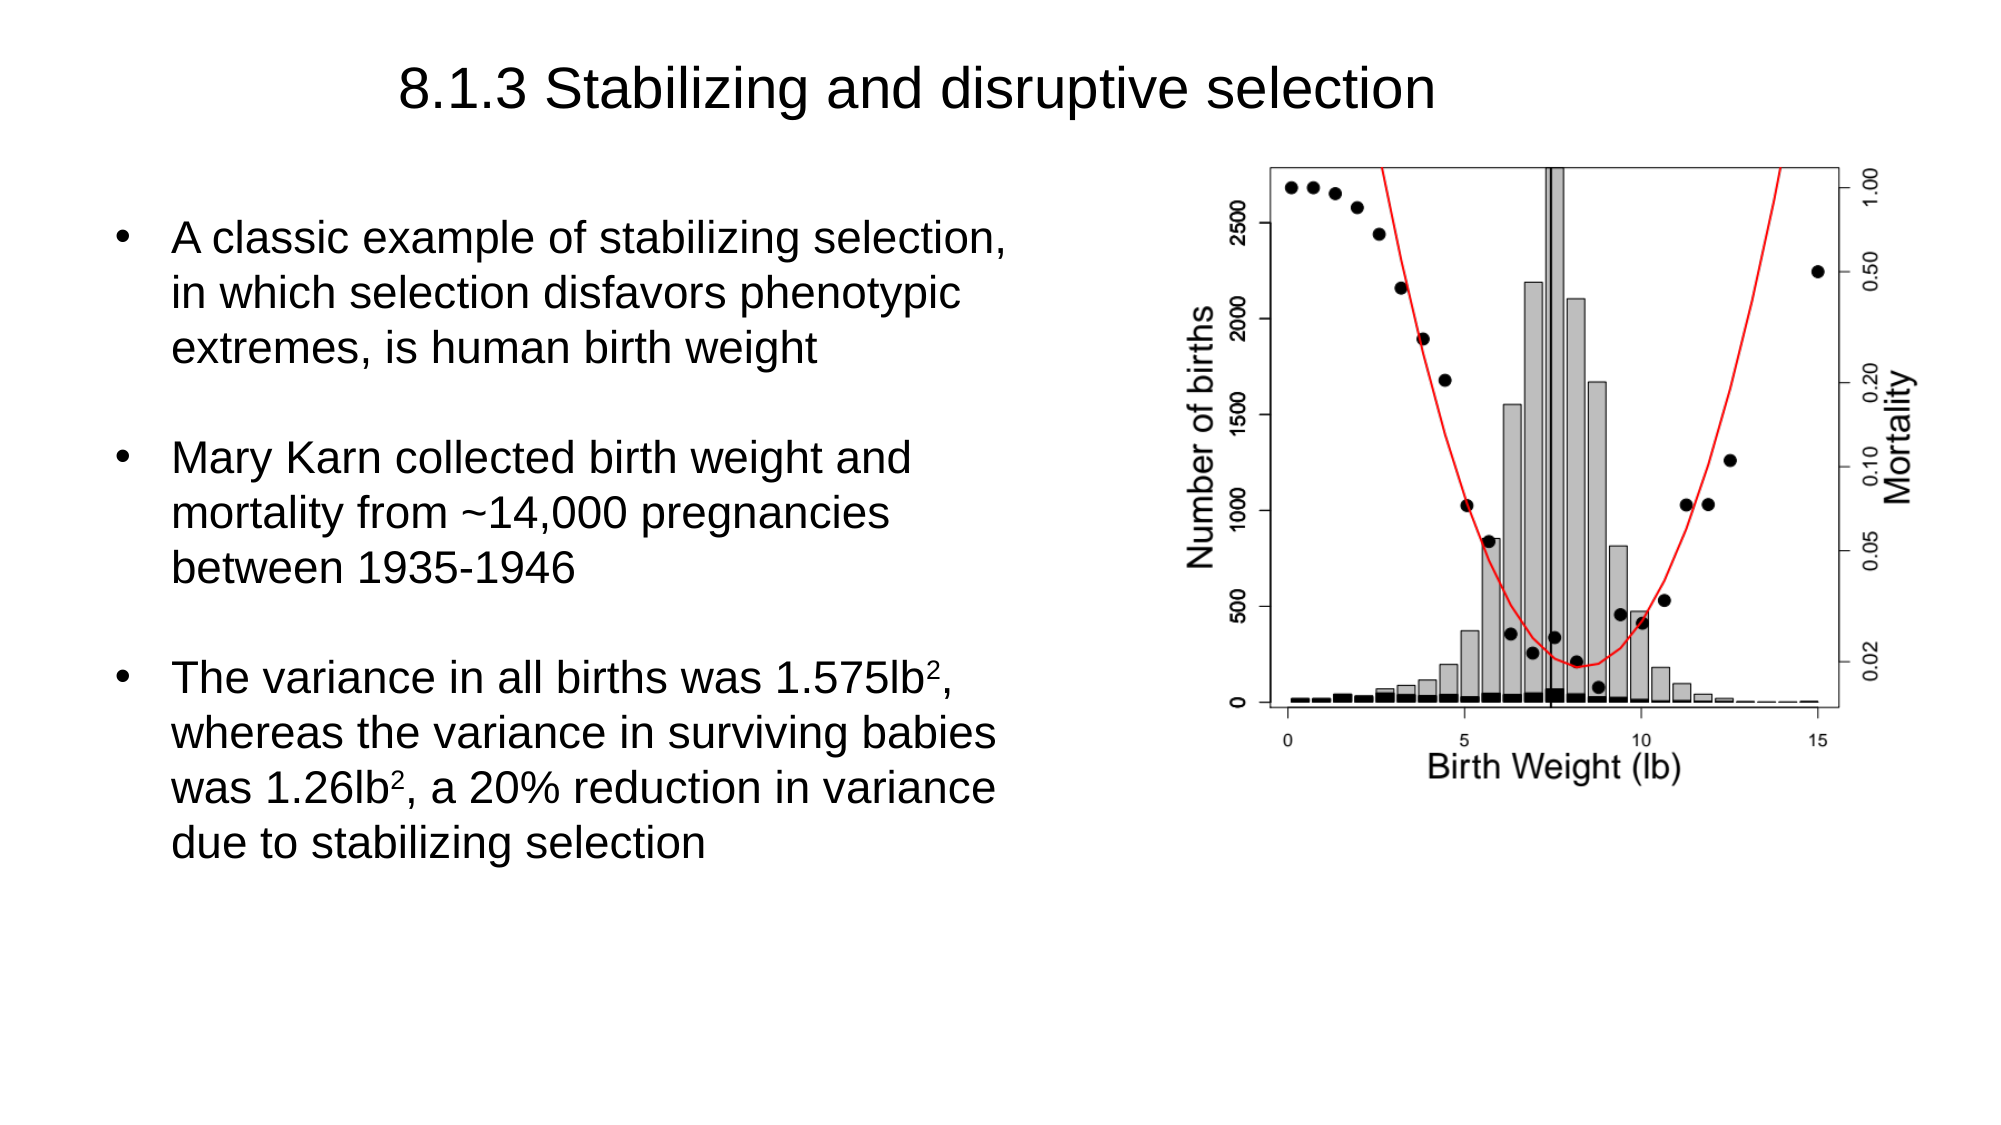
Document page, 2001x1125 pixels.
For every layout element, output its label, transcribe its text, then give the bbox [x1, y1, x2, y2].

text_box 8.1.3 Stabilizing and disruptive selection [196, 42, 1640, 128]
text_box A classic example of stabilizing selection, in which selection disfavors phenotypic extremes, is human birth weight Mary Karn collected birth weight and mortality from ~14,000 pregnancies between 1935-1946 The variance in all births was 1.575lb2, whereas the variance in surviving babies was 1.26lb2, a 20% reduction in variance due to stabilizing selection [100, 200, 1040, 875]
picture [1185, 147, 1922, 791]
